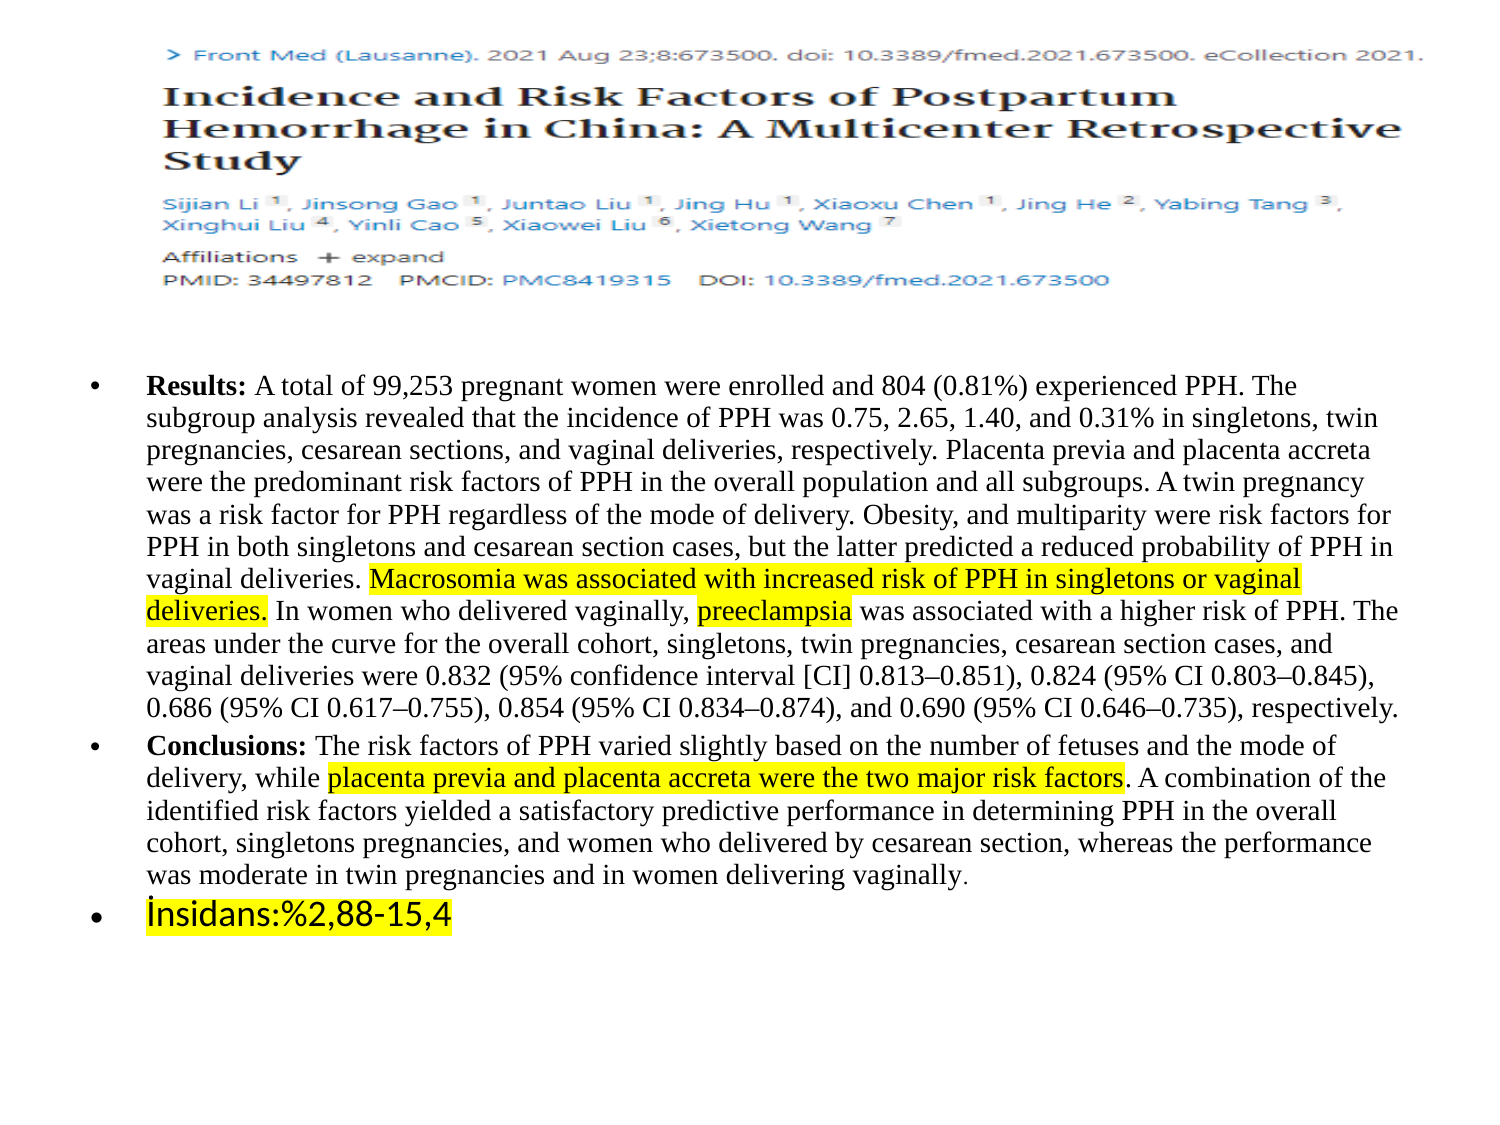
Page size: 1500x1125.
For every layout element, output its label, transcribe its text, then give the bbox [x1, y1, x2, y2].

picture [74, 44, 1459, 291]
list Results: A total of 99,253 pregnant women were enrolled and 804 (0.81%) experienced PPH. The subgroup analysis revealed that the incidence of PPH was 0.75, 2.65, 1.40, and 0.31% in singletons, twin pregnancies, cesarean sections, and vaginal deliveries, respectively. Placenta previa and placenta accreta were the predominant risk factors of PPH in the overall population and all subgroups. A twin pregnancy was a risk factor for PPH regardless of the mode of delivery. Obesity, and multiparity were risk factors for PPH in both singletons and cesarean section cases, but the latter predicted a reduced probability of PPH in vaginal deliveries. Macrosomia was associated with increased risk of PPH in singletons or vaginal deliveries. In women who delivered vaginally, preeclampsia was associated with a higher risk of PPH. The areas under the curve for the overall cohort, singletons, twin pregnancies, cesarean section cases, and vaginal deliveries were 0.832 (95% confidence interval [CI] 0.813–0.851), 0.824 (95% CI 0.803–0.845), 0.686 (95% CI 0.617–0.755), 0.854 (95% CI 0.834–0.874), and 0.690 (95% CI 0.646–0.735), respectively. Conclusions: The risk factors of PPH varied slightly based on the number of fetuses and the mode of delivery, while placenta previa and placenta accreta were the two major risk factors. A combination of the identified risk factors yielded a satisfactory predictive performance in determining PPH in the overall cohort, singletons pregnancies, and women who delivered by cesarean section, whereas the performance was moderate in twin pregnancies and in women delivering vaginally. İnsidans:%2,88-15,4 [75, 361, 1425, 1005]
